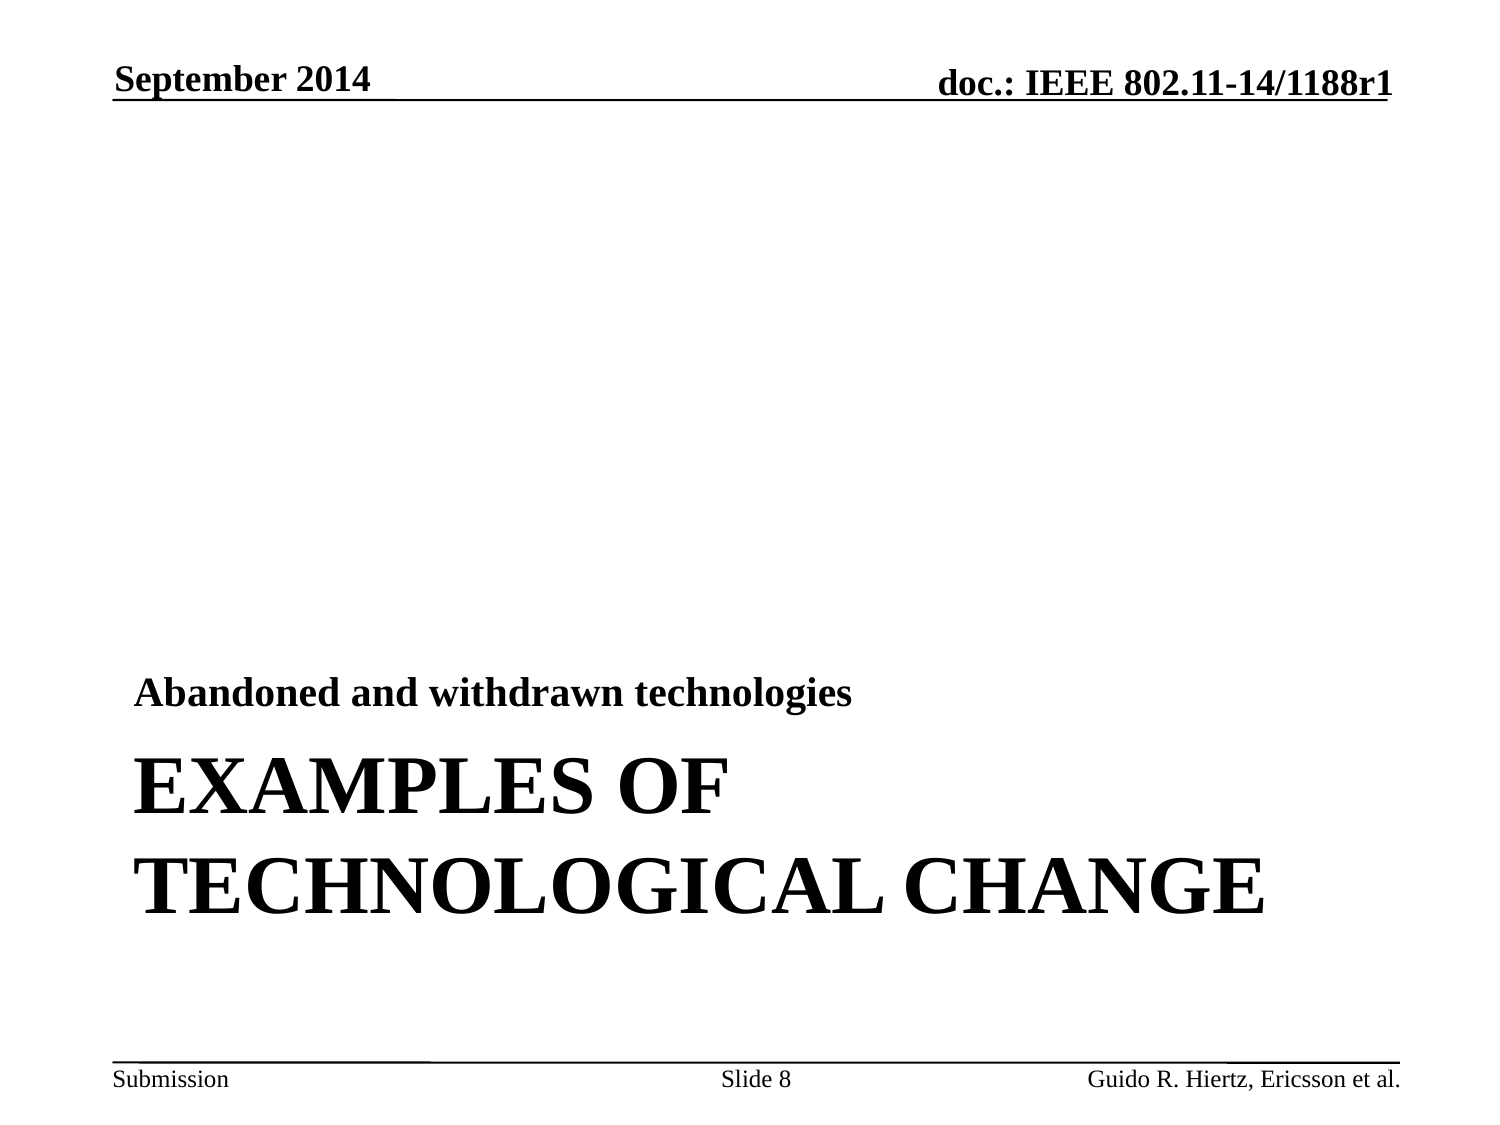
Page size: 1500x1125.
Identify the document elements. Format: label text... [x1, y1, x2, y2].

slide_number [114, 54, 423, 100]
slide_number Slide 8 [712, 1061, 800, 1123]
title Examples of technological change [118, 724, 1394, 947]
footer Guido R. Hiertz, Ericsson et al. [878, 1061, 1402, 1093]
list Abandoned and withdrawn technologies [118, 476, 1394, 724]
